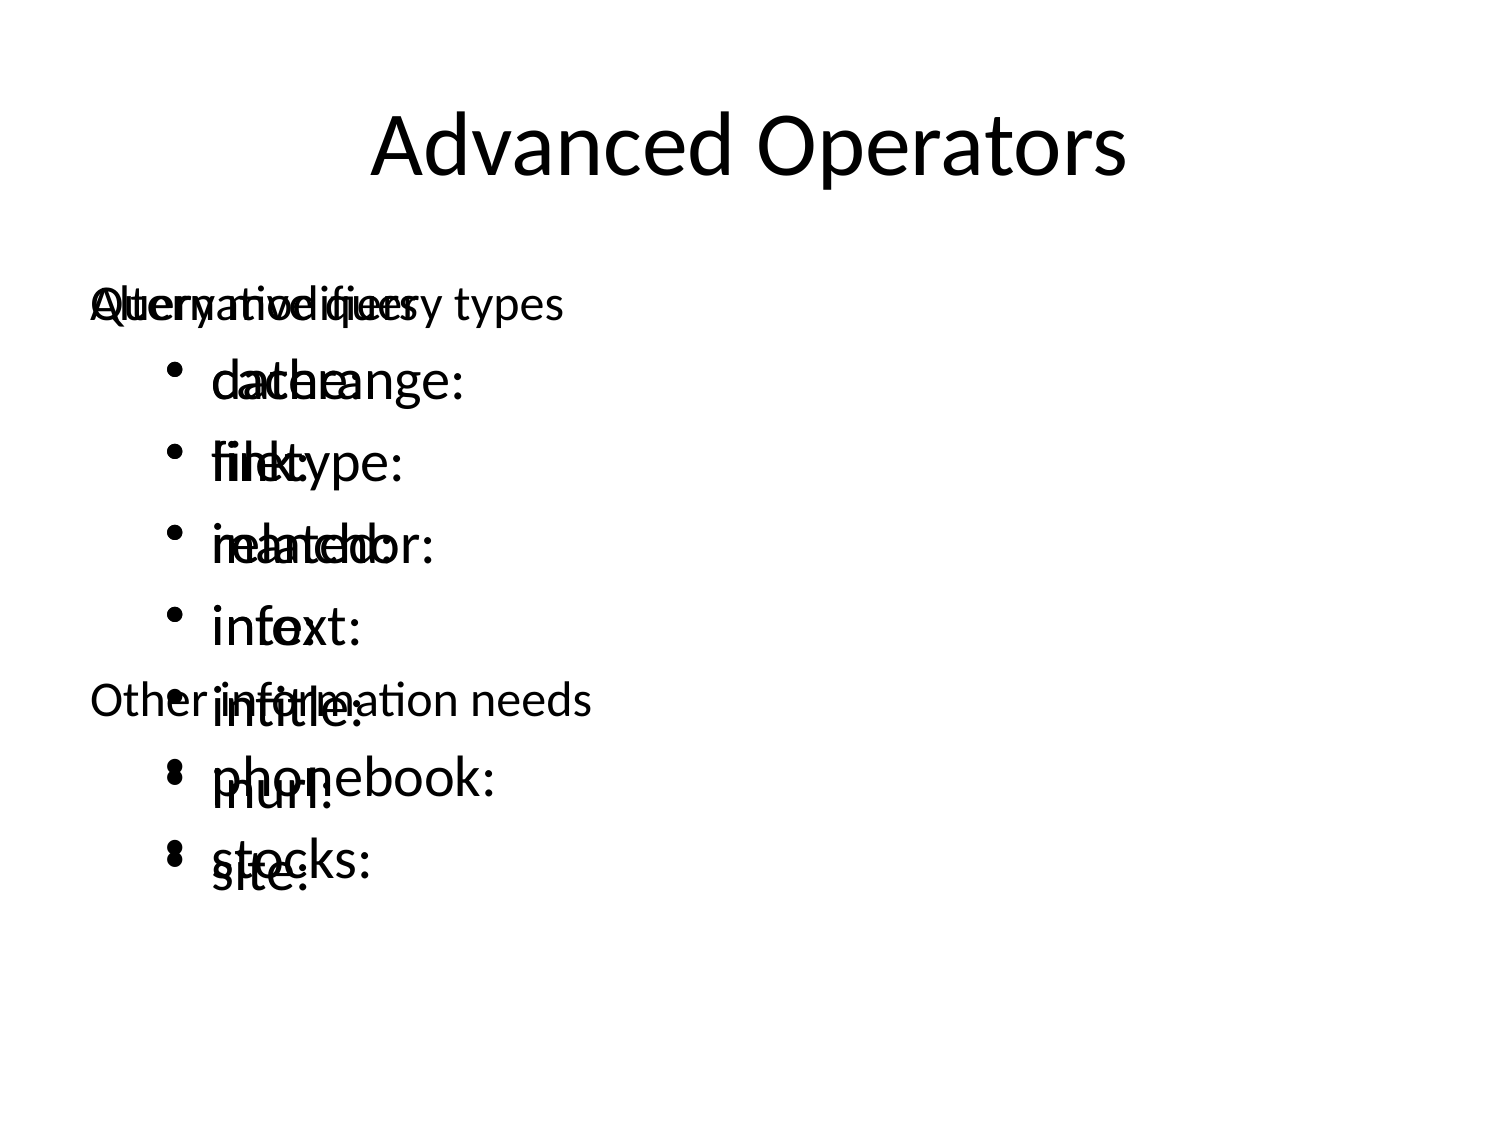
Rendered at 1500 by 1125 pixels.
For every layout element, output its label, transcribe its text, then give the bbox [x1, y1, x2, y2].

list Alternative query types cache: link: related: info: Other information needs phonebook: stocks: [75, 262, 1425, 1005]
title Advanced Operators [75, 45, 1425, 233]
